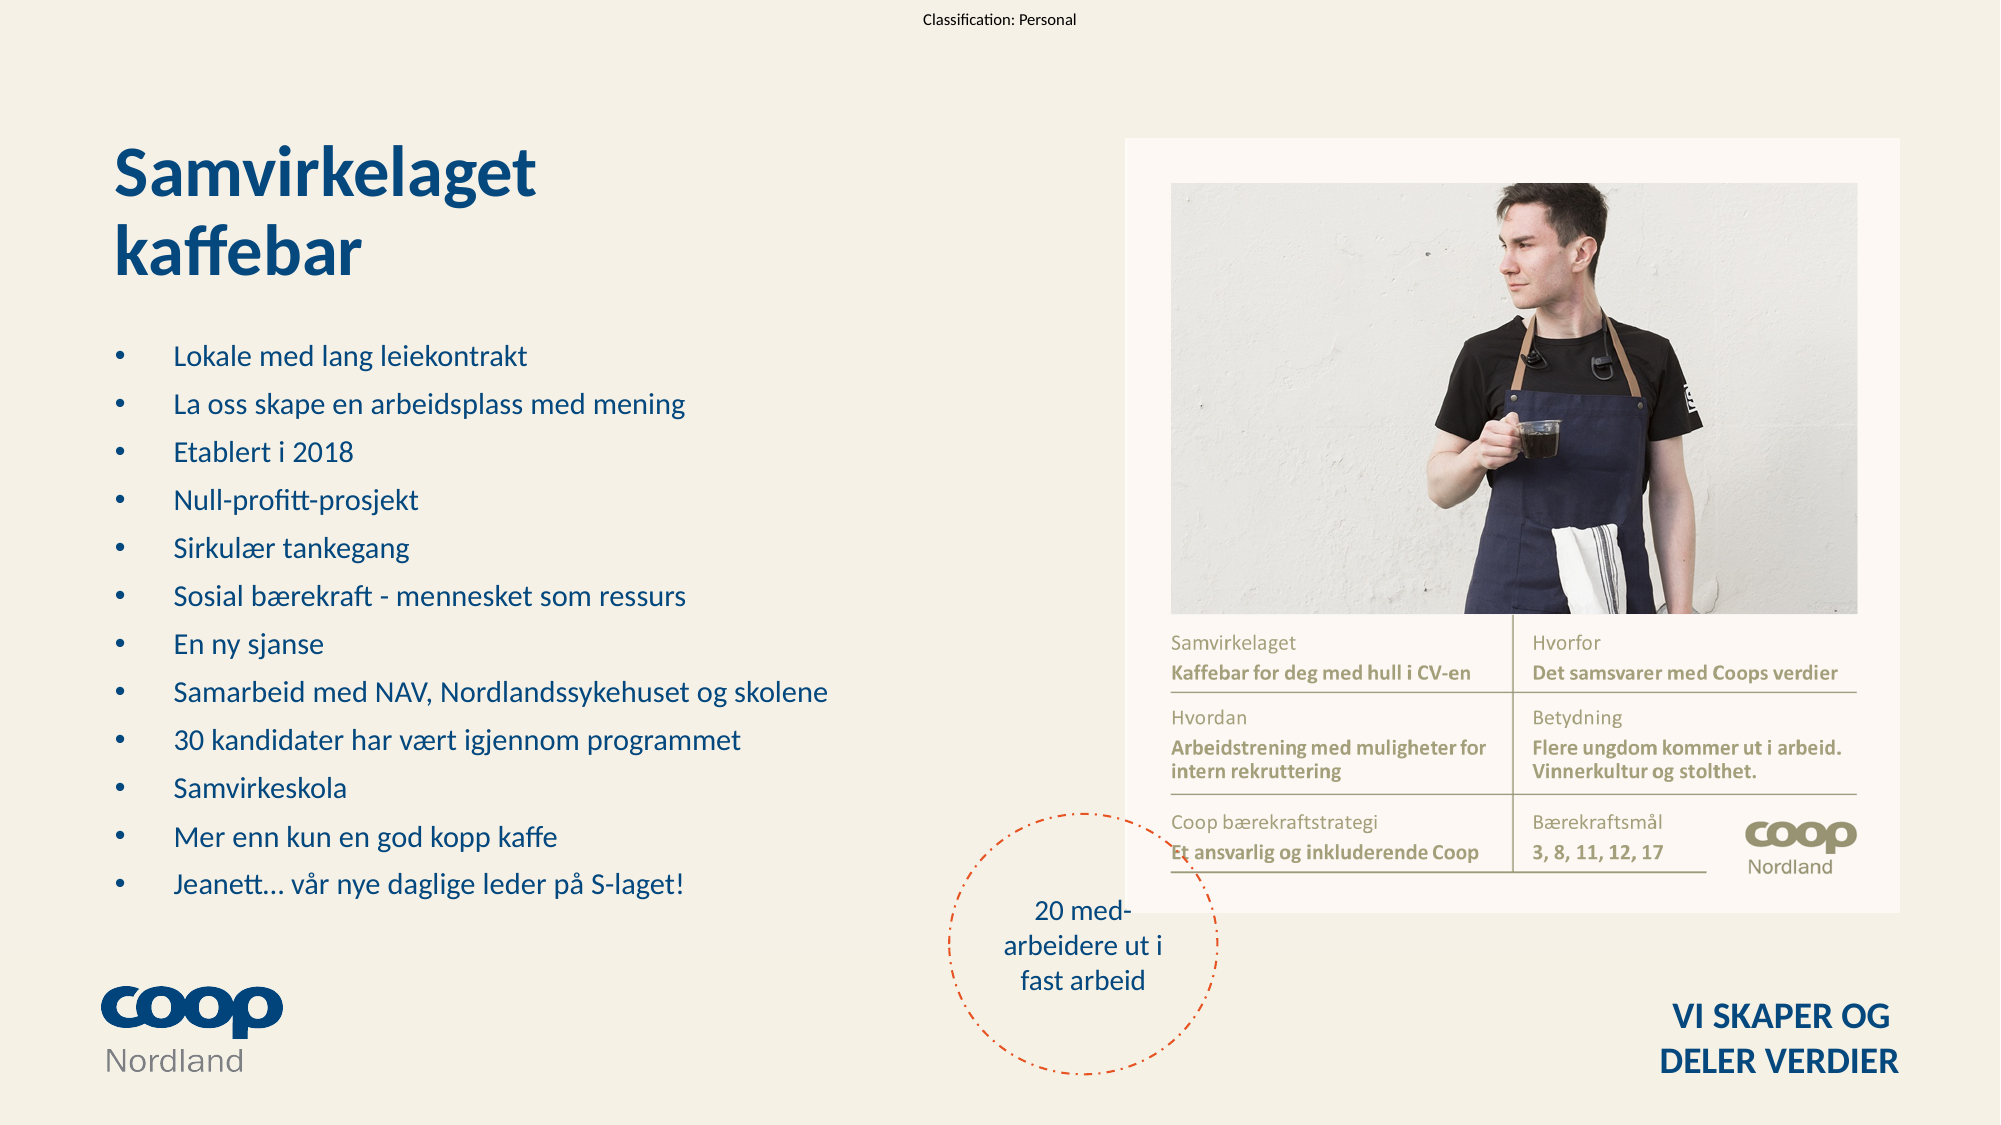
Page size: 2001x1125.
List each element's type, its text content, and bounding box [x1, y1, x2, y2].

list Lokale med lang leiekontrakt La oss skape en arbeidsplass med mening Etablert i 2018 Null-profitt-prosjekt Sirkulær tankegang Sosial bærekraft - mennesket som ressurs En ny sjanse Samarbeid med NAV, Nordlandssykehuset og skolene 30 kandidater har vært igjennom programmet Samvirkeskola Mer enn kun en god kopp kaffe Jeanett… vår nye daglige leder på S-laget! [99, 332, 894, 913]
text_box 20 med-arbeidere ut i fast arbeid [948, 812, 1219, 1076]
picture [101, 986, 283, 1072]
picture [1125, 138, 1900, 913]
title Samvirkelaget kaffebar [99, 126, 780, 299]
